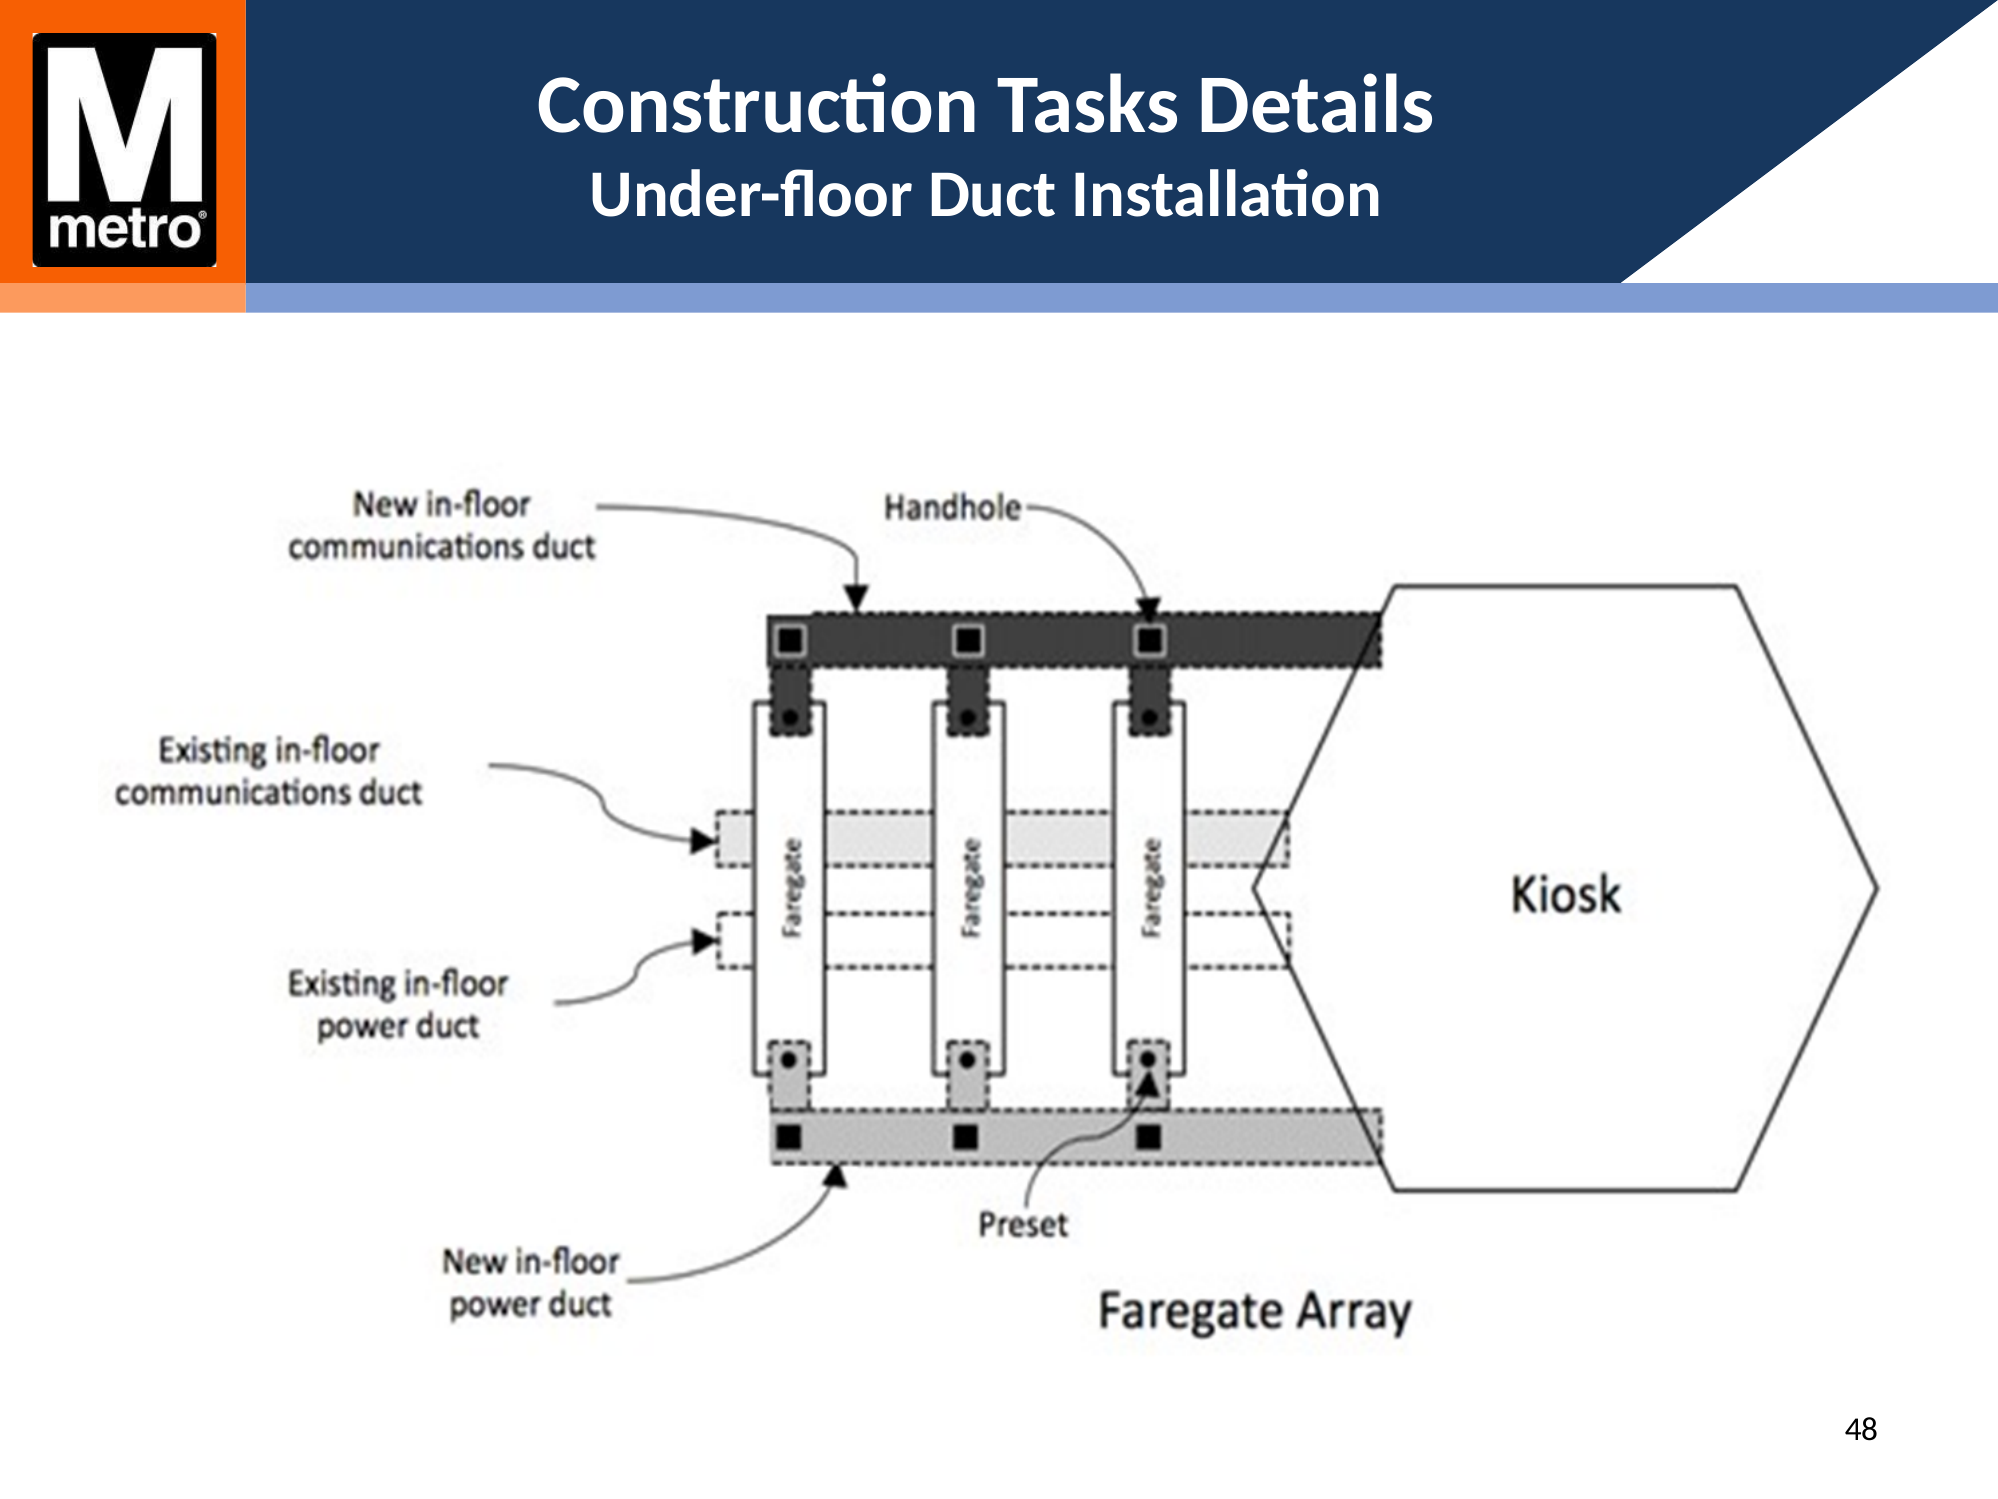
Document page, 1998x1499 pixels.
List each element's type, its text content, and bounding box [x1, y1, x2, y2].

slide_number 48 [1823, 1406, 1883, 1499]
picture [32, 33, 217, 267]
picture [98, 436, 1900, 1375]
title Construction Tasks Details Under-floor Duct Installation [248, 49, 1724, 232]
